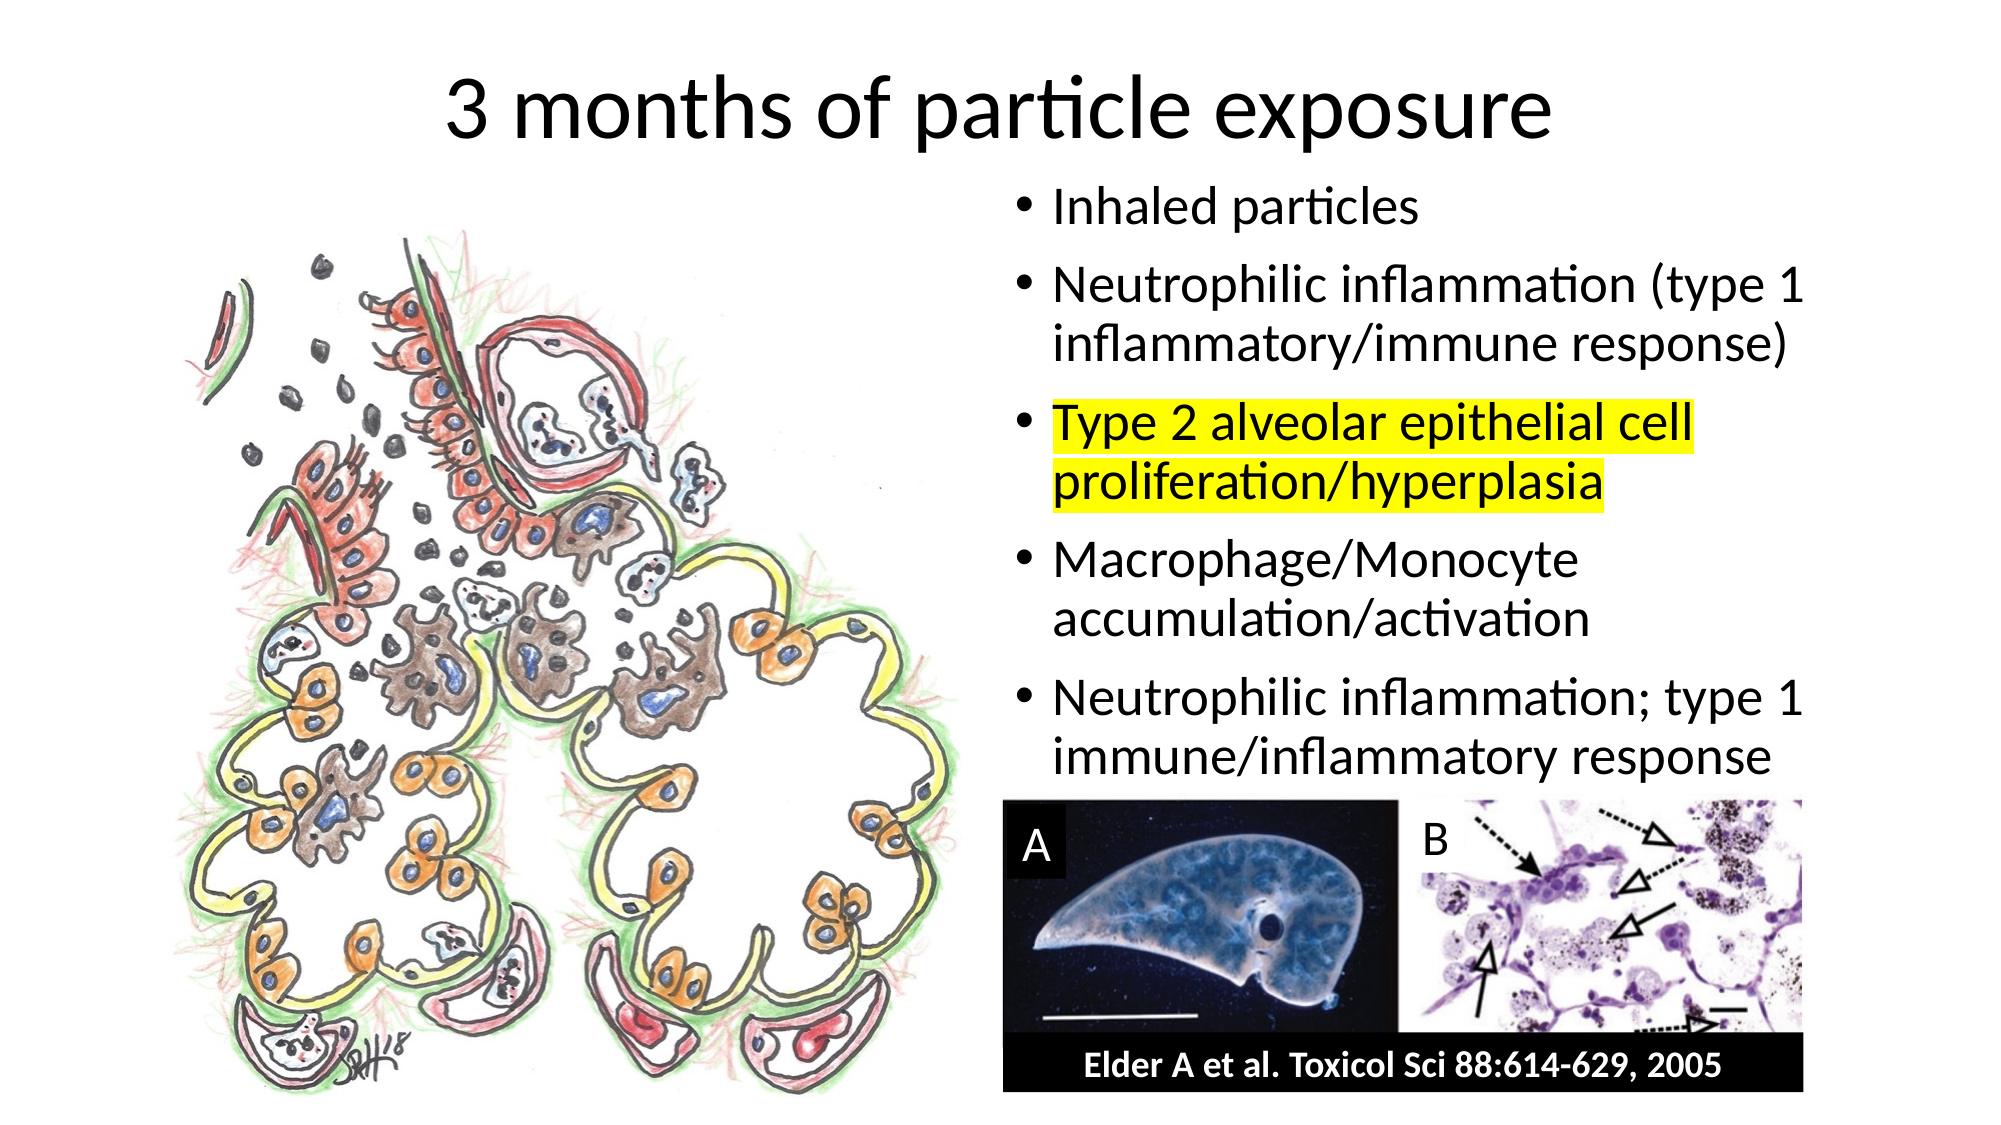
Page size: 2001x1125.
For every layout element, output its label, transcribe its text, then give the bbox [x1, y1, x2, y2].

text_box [999, 793, 1808, 1093]
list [168, 218, 988, 1118]
title 3 months of particle exposure [0, 0, 2000, 218]
list Inhaled particles Neutrophilic inflammation (type 1 inflammatory/immune response) Type 2 alveolar epithelial cell proliferation/hyperplasia Macrophage/Monocyte accumulation/activation Neutrophilic inflammation; type 1 immune/inflammatory response [999, 169, 1850, 884]
